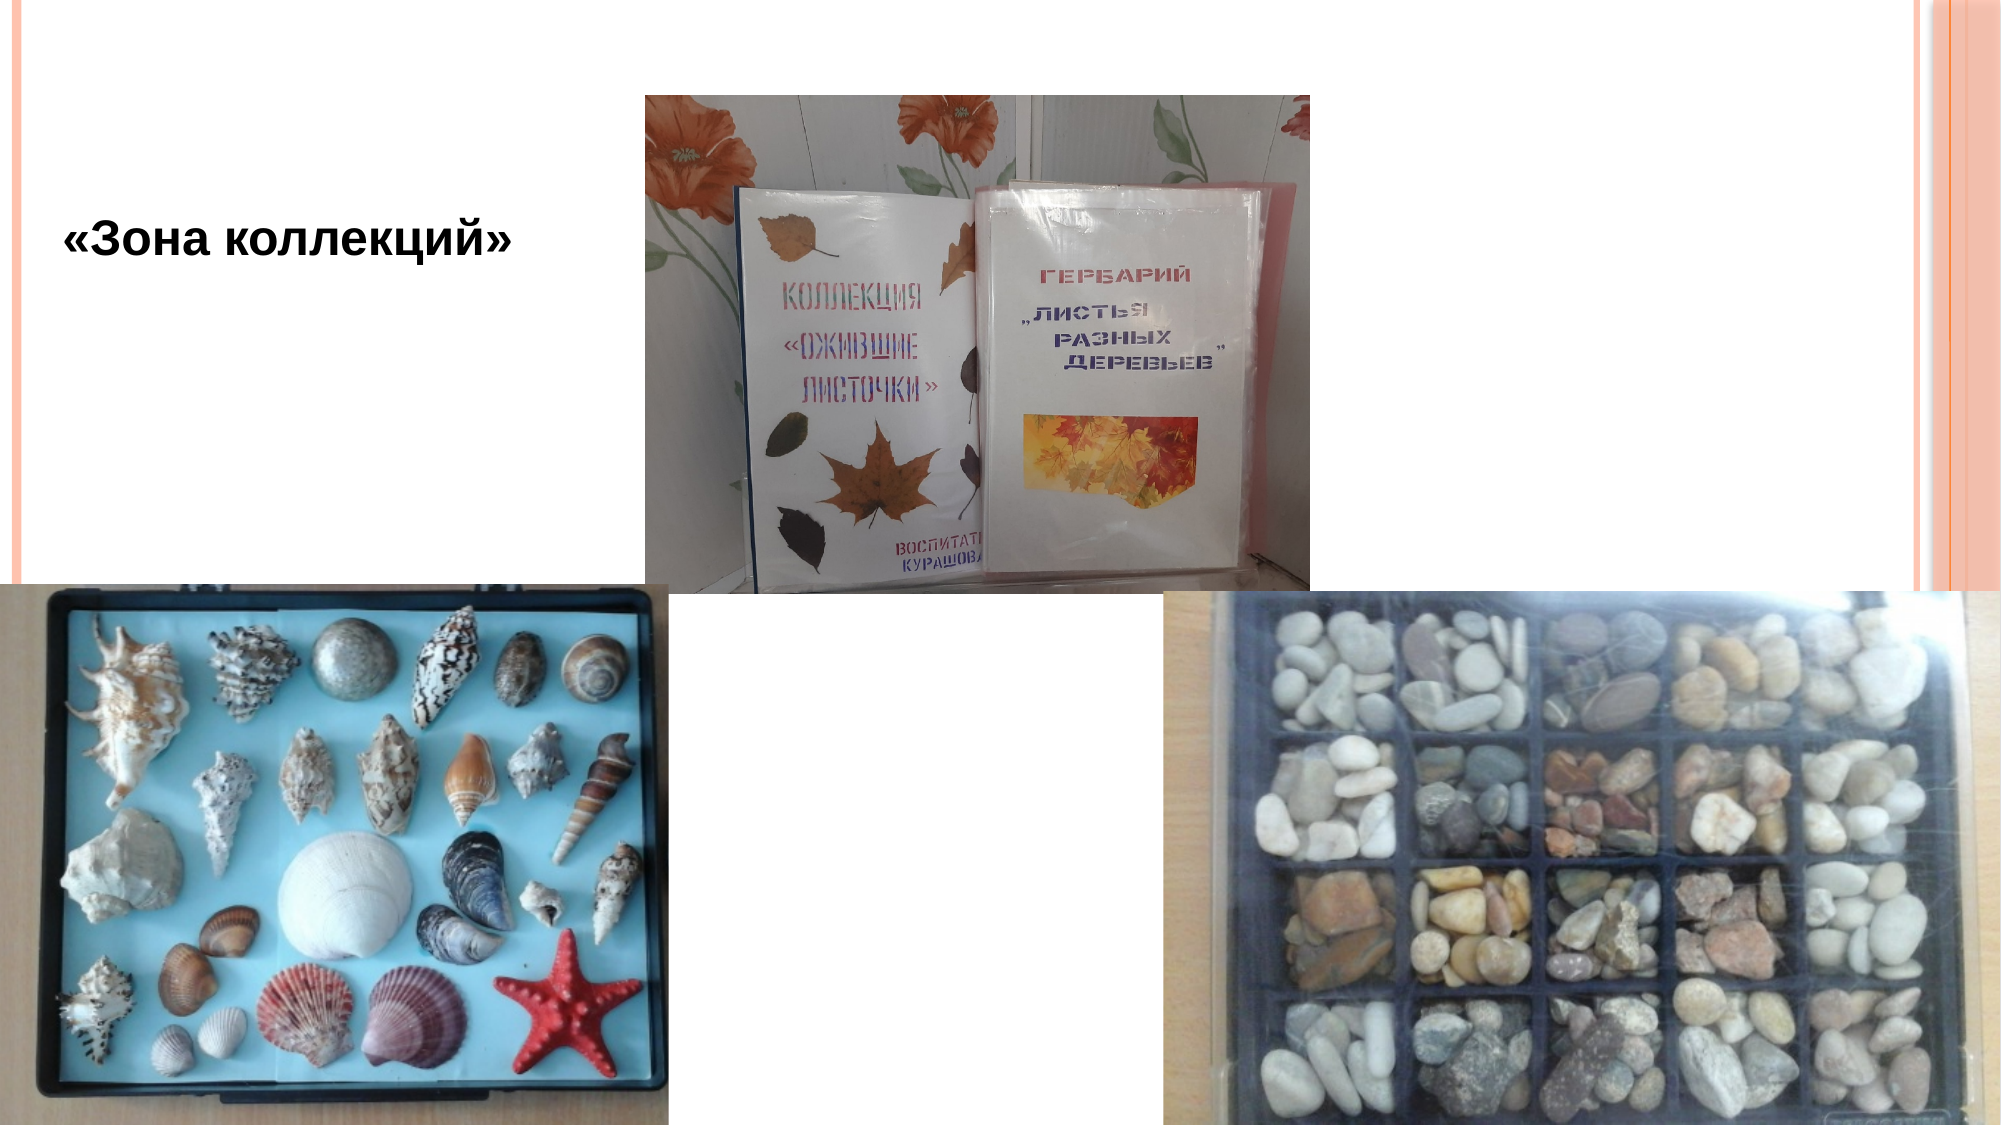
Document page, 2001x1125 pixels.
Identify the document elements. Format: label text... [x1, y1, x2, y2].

picture [0, 95, 2000, 1125]
text_box «Зона коллекций» [33, 198, 542, 273]
